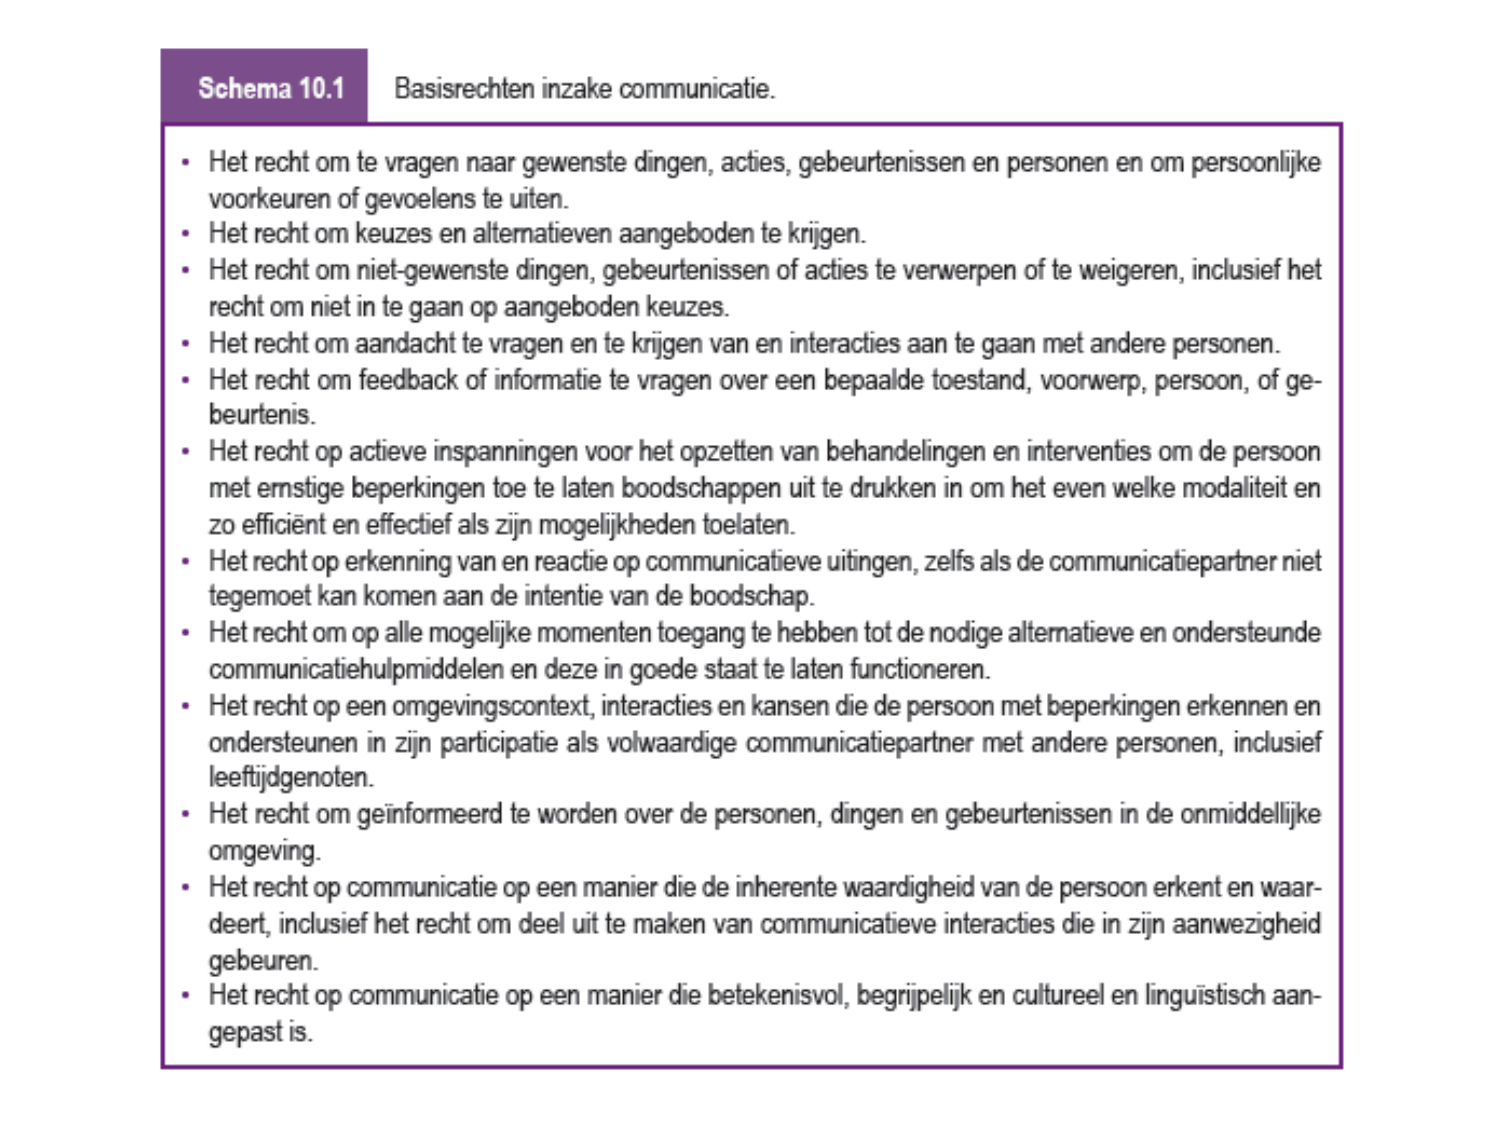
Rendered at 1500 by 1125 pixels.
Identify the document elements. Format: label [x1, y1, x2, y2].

picture [159, 46, 1346, 1072]
